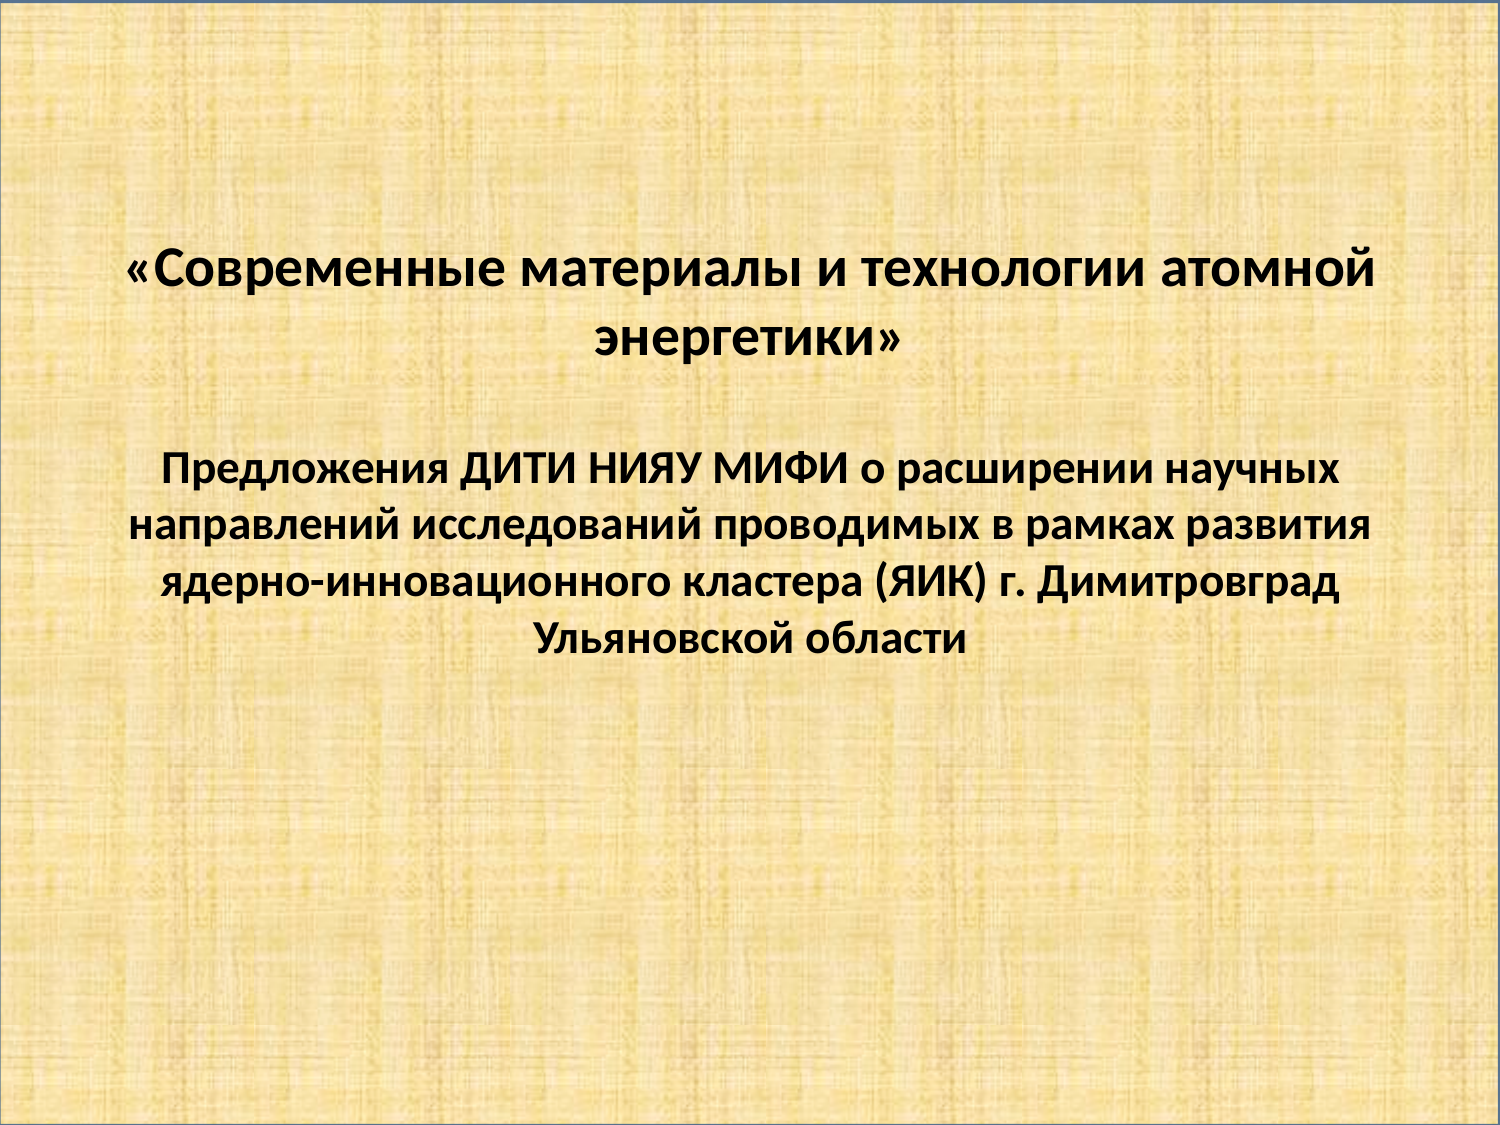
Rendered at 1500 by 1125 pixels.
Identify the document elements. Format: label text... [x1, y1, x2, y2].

title «Современные материалы и технологии атомной энергетики» Предложения ДИТИ НИЯУ МИФИ о расширении научных направлений исследований проводимых в рамках развития ядерно-инновационного кластера (ЯИК) г. Димитровград Ульяновской области [65, 219, 1436, 728]
text_box [0, 0, 1500, 1125]
